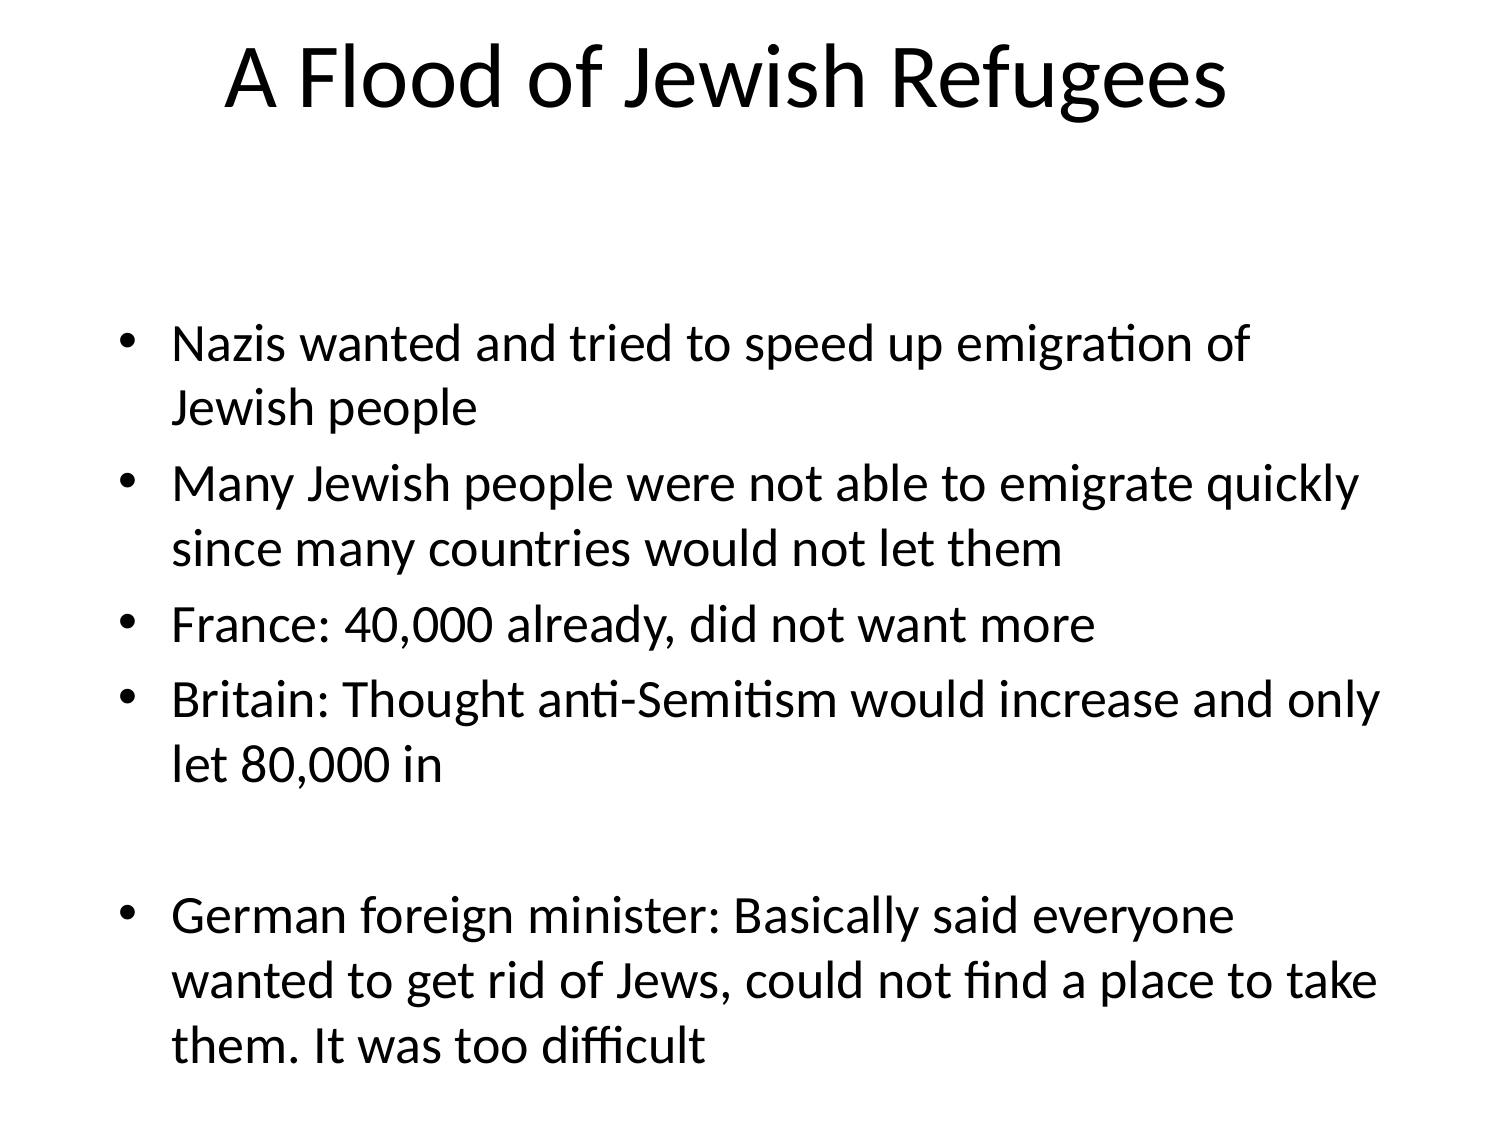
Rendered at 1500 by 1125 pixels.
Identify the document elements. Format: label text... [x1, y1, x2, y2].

title A Flood of Jewish Refugees [90, 0, 1385, 180]
list Nazis wanted and tried to speed up emigration of Jewish people Many Jewish people were not able to emigrate quickly since many countries would not let them France: 40,000 already, did not want more Britain: Thought anti-Semitism would increase and only let 80,000 in German foreign minister: Basically said everyone wanted to get rid of Jews, could not find a place to take them. It was too difficult [103, 299, 1397, 1086]
